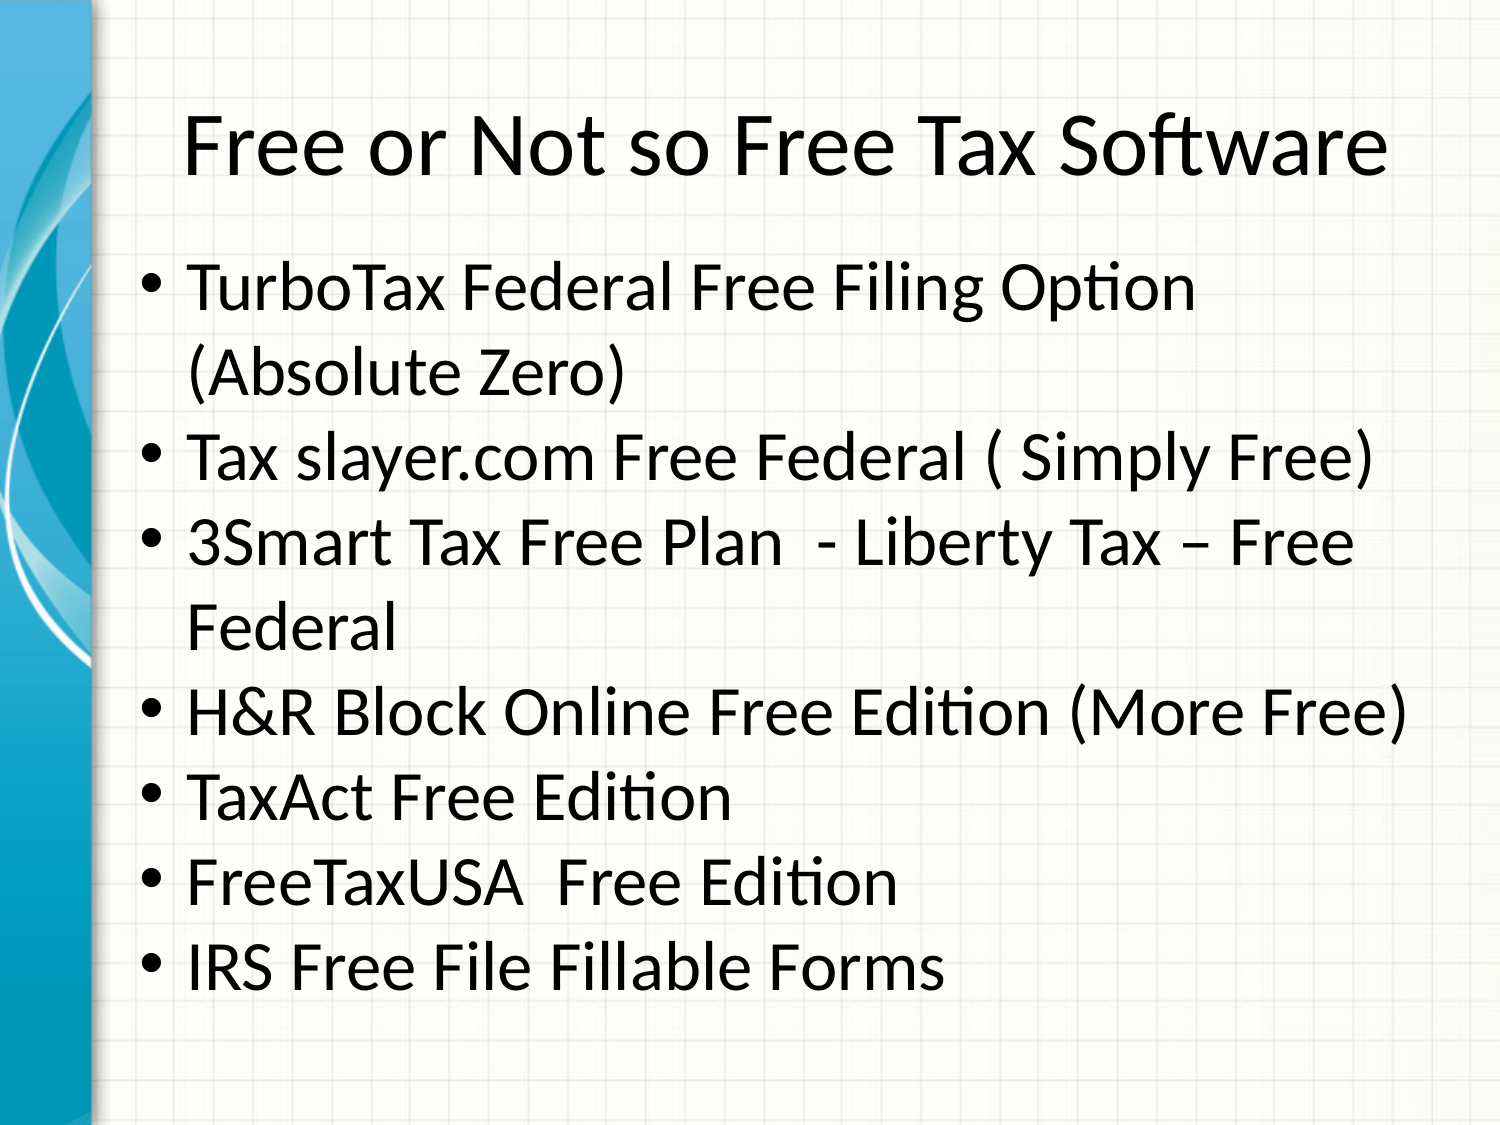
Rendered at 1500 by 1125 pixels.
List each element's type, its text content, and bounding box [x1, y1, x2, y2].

text_box TurboTax Federal Free Filing Option (Absolute Zero) Tax slayer.com Free Federal ( Simply Free) 3Smart Tax Free Plan - Liberty Tax – Free Federal H&R Block Online Free Edition (More Free) TaxAct Free Edition FreeTaxUSA Free Edition IRS Free File Fillable Forms [124, 232, 1475, 1097]
picture [0, 0, 1500, 1125]
title Free or Not so Free Tax Software [125, 45, 1450, 232]
